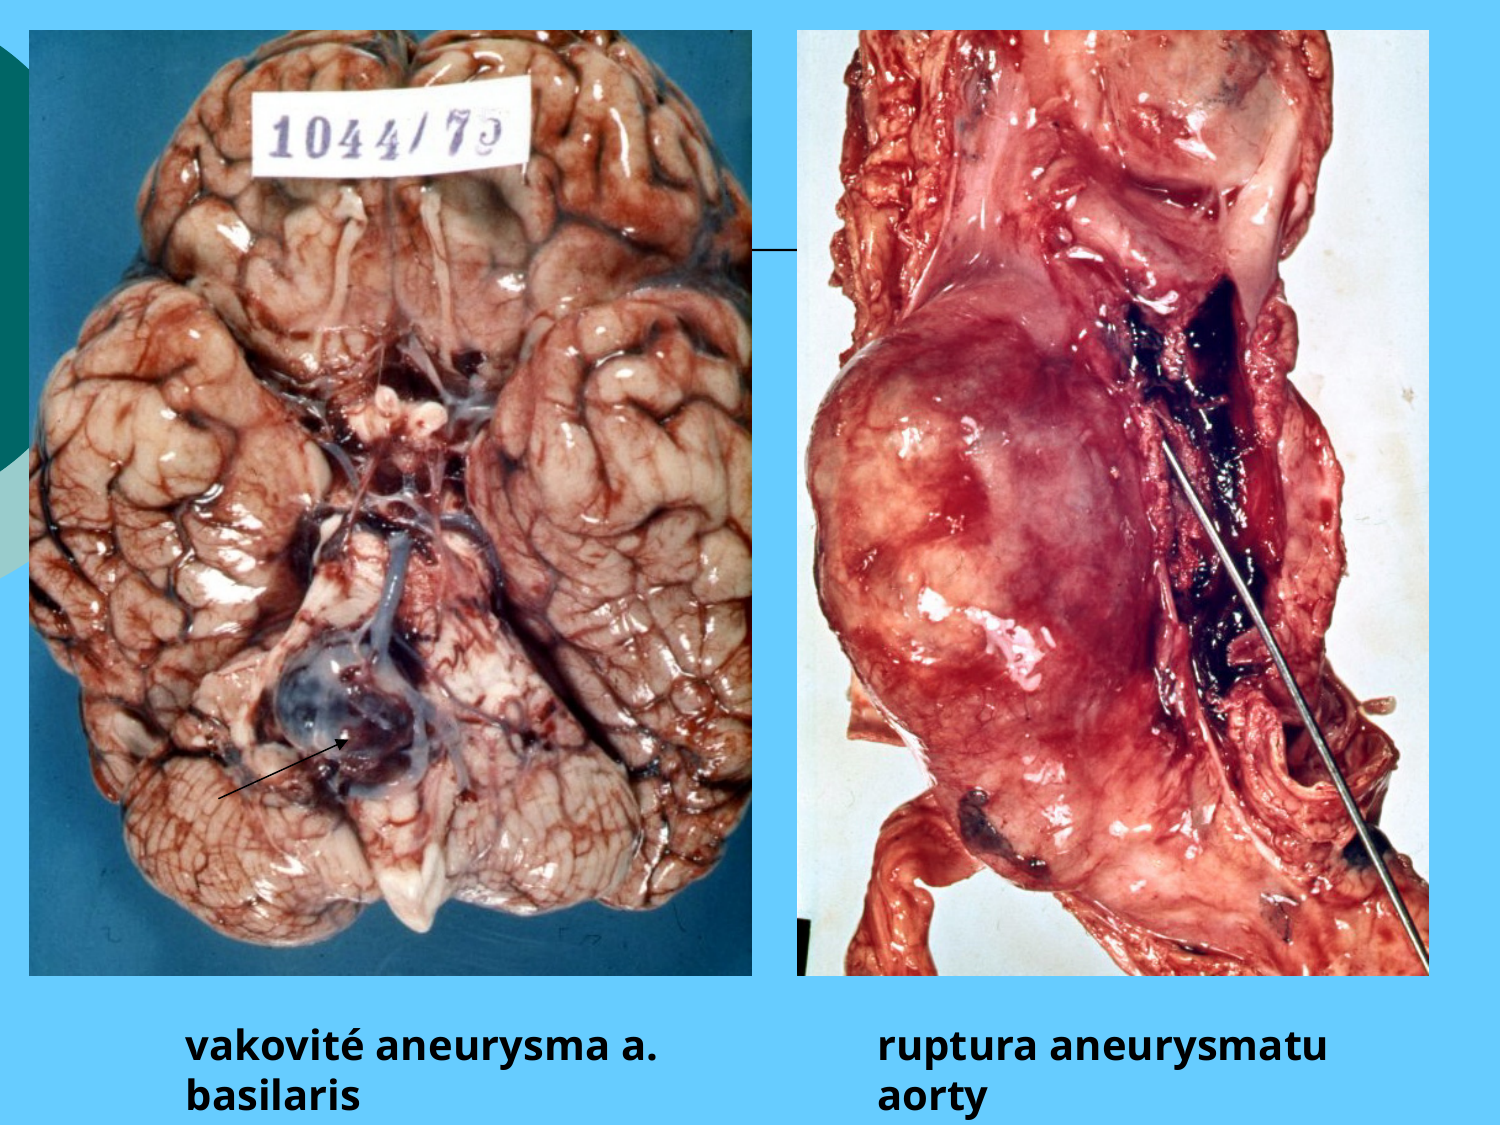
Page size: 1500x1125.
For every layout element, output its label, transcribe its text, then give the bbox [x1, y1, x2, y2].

picture [29, 30, 752, 977]
picture [663, 968, 672, 977]
picture [797, 30, 1429, 977]
picture [739, 964, 750, 973]
text_box ruptura aneurysmatu aorty [862, 1011, 1424, 1125]
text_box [218, 739, 349, 799]
text_box vakovité aneurysma a. basilaris [171, 1011, 691, 1125]
